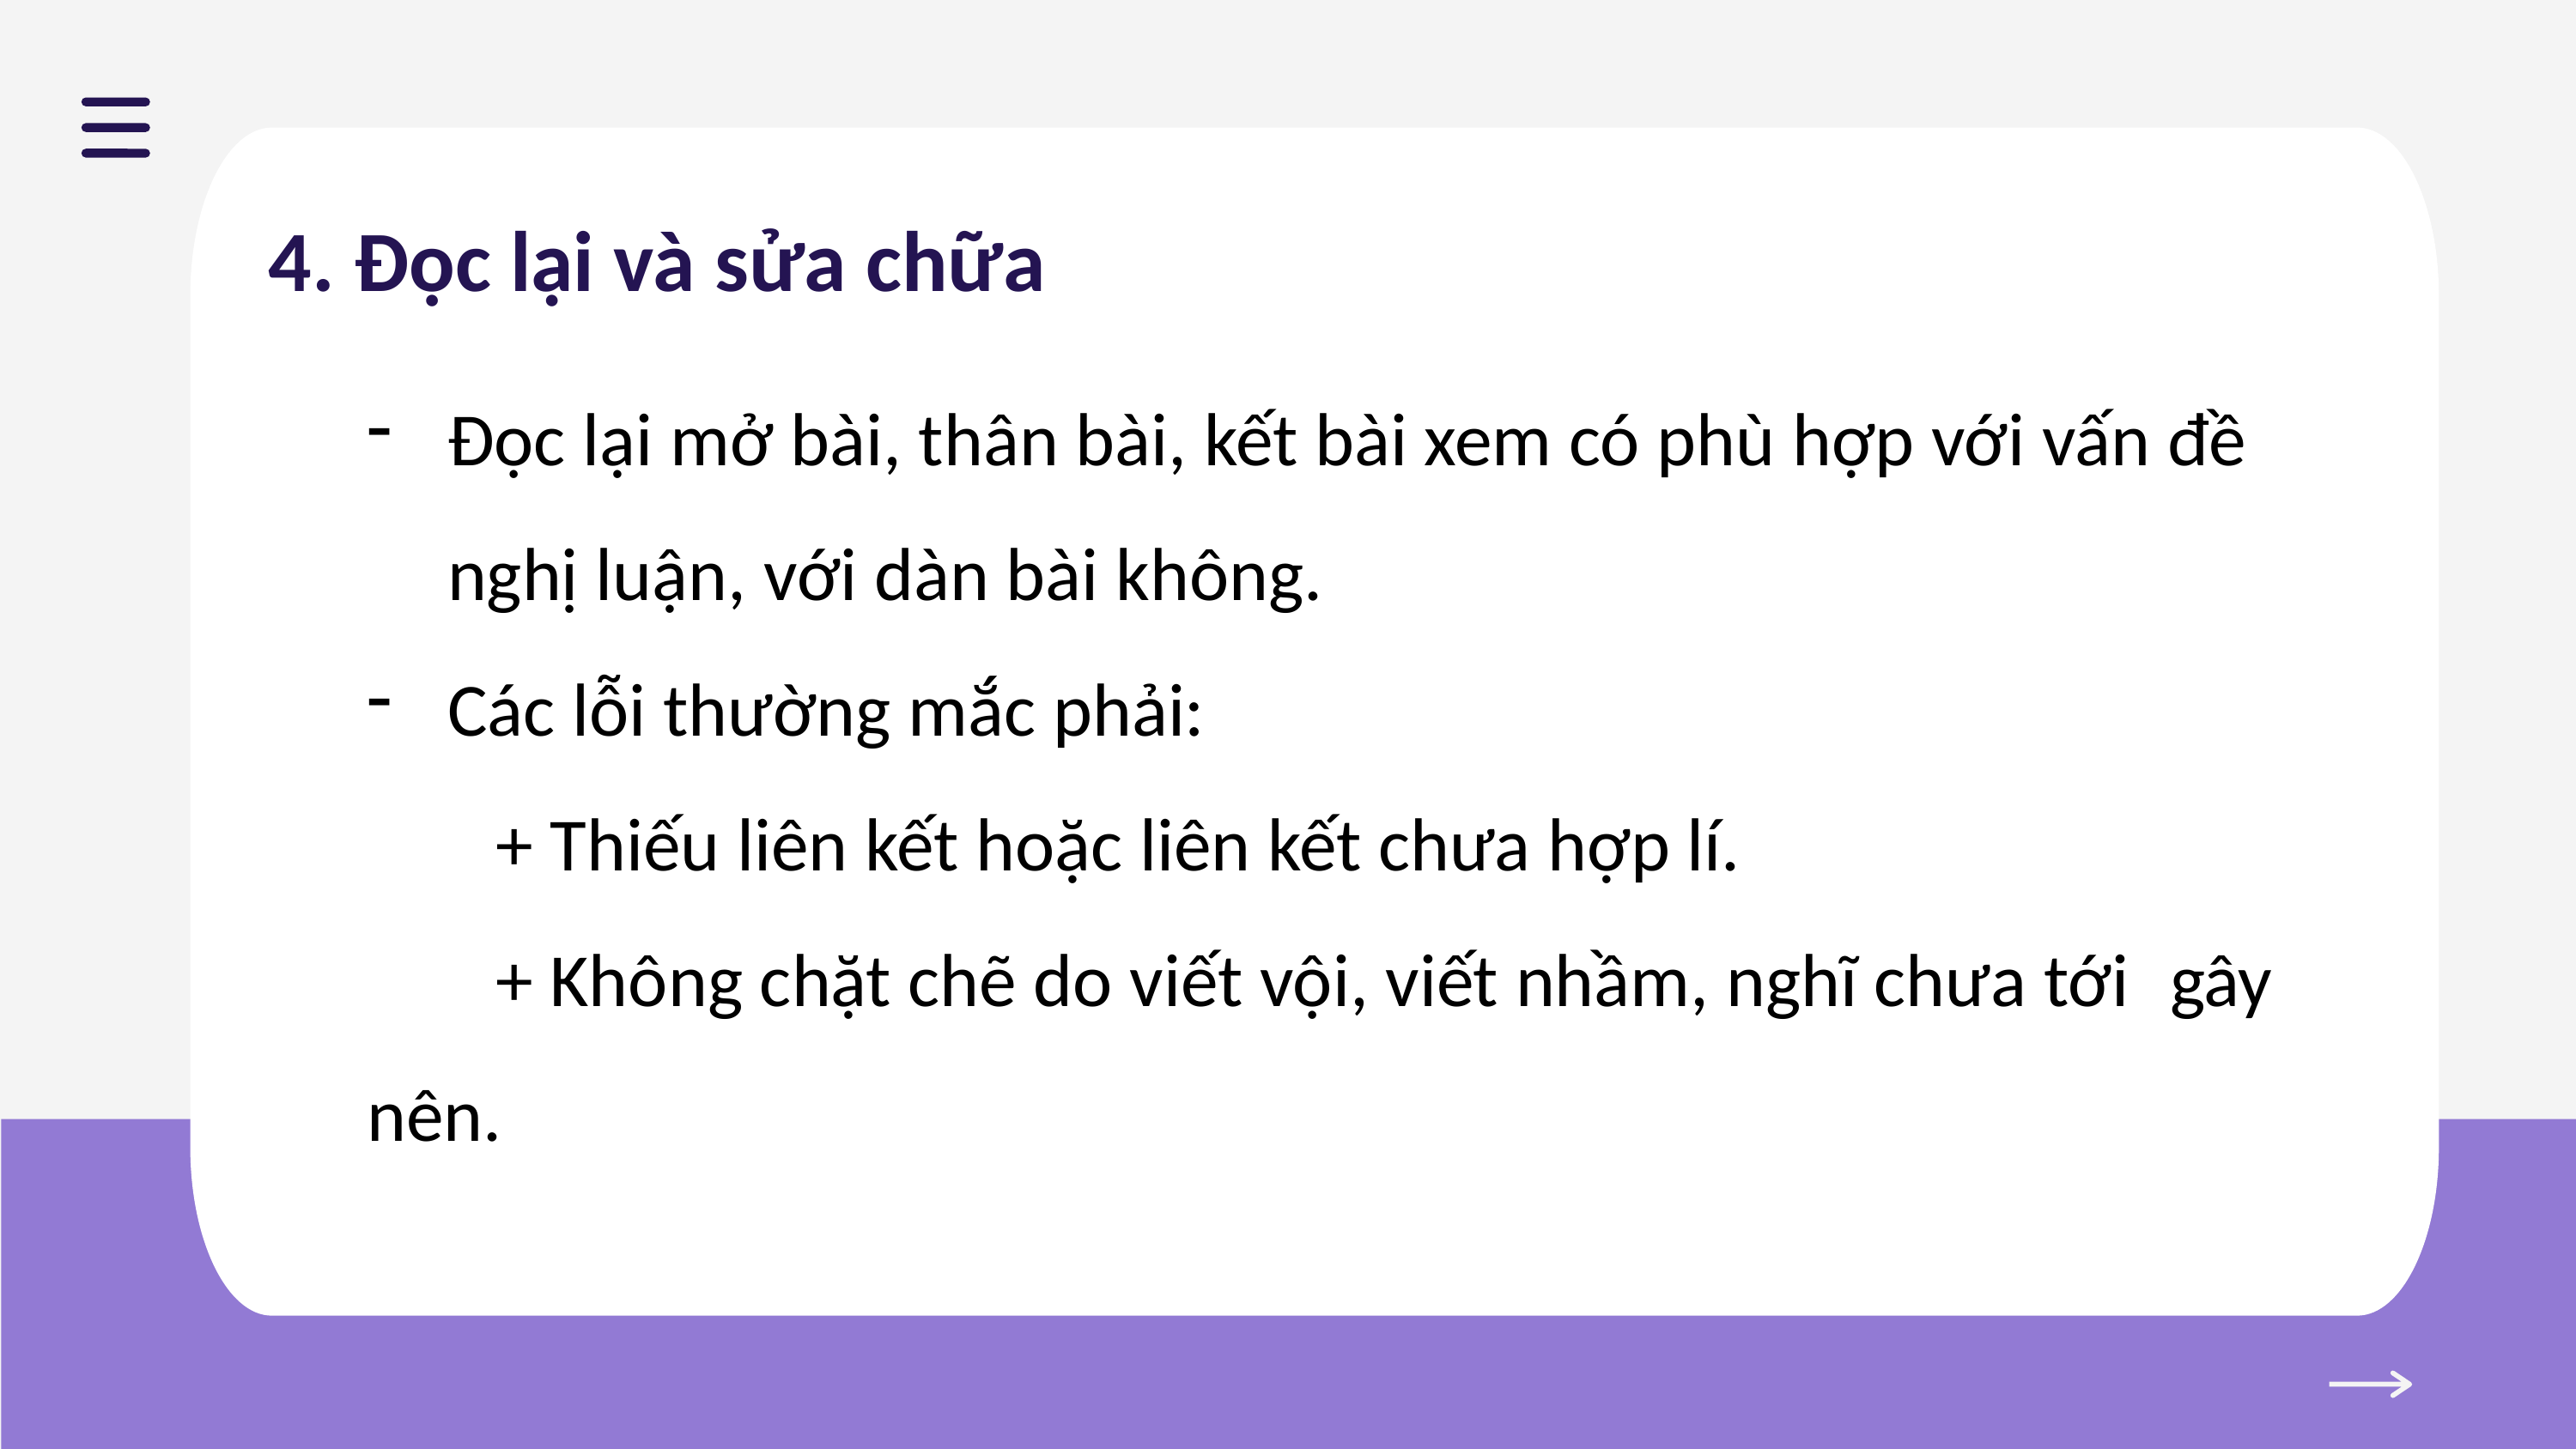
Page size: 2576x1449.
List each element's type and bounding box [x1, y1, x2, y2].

text_box [190, 127, 2439, 1316]
text_box [1, 1119, 2576, 1449]
text_box [85, 101, 146, 161]
text_box [2329, 1370, 2413, 1398]
